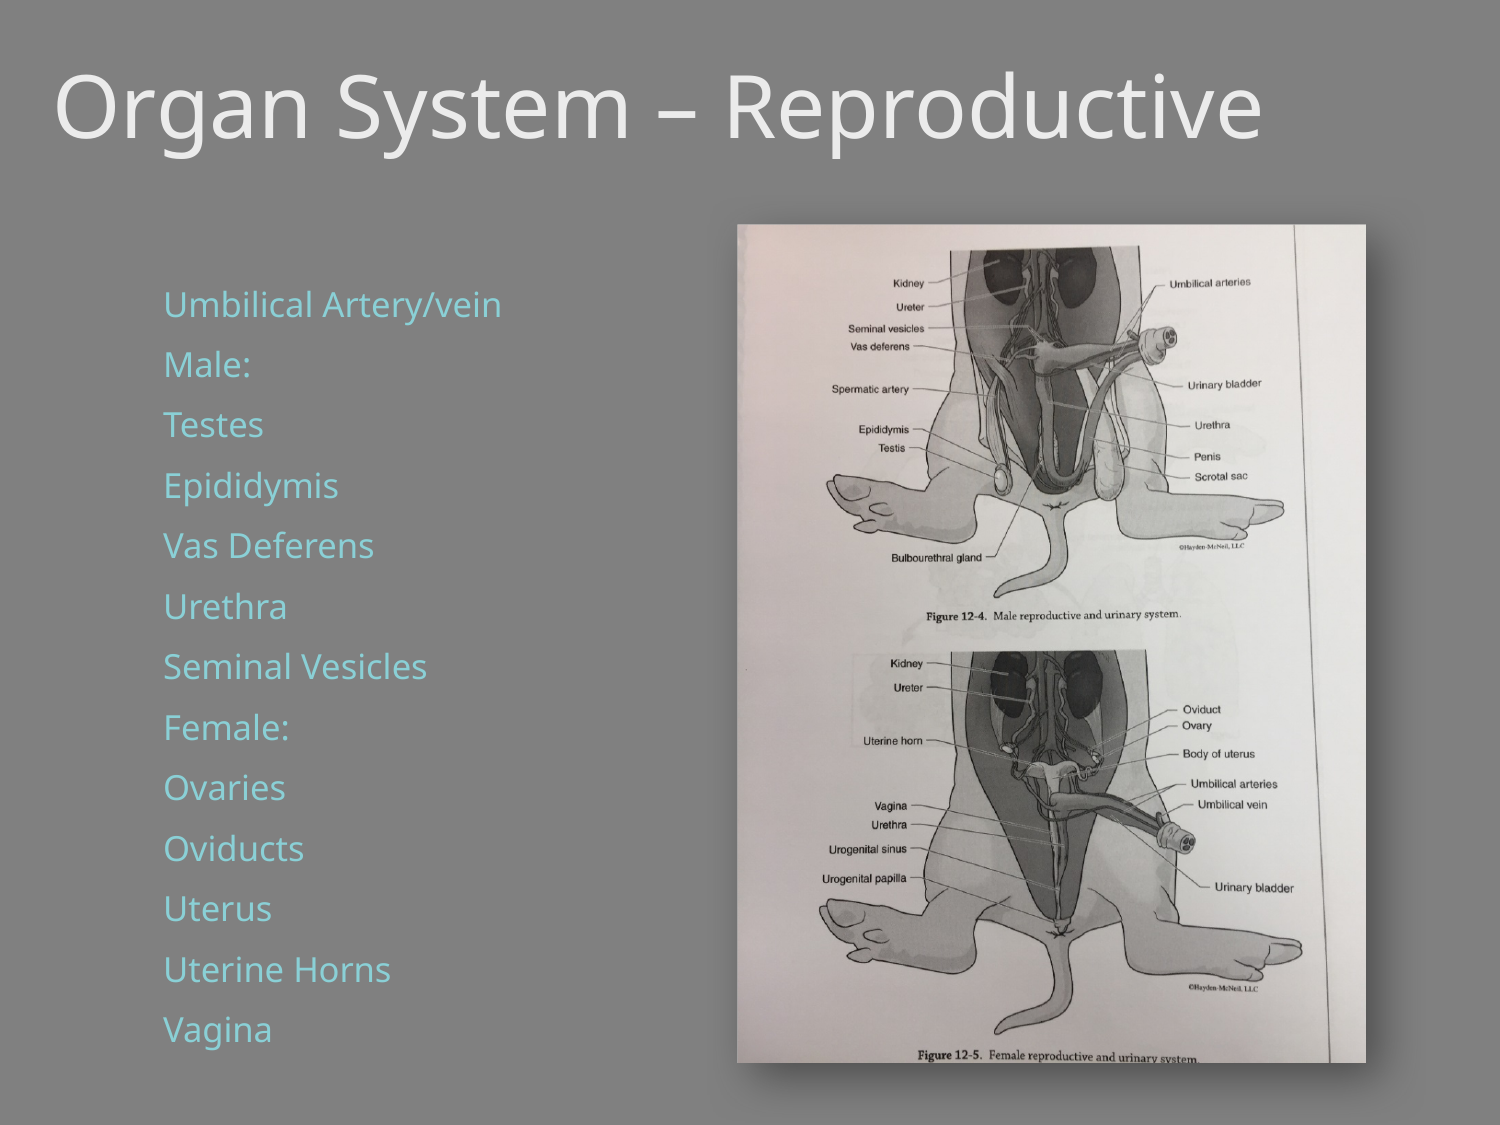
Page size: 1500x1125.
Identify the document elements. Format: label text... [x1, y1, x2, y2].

picture [632, 225, 1471, 1062]
list Umbilical Artery/vein Male: Testes Epididymis Vas Deferens Urethra Seminal Vesicles Female: Ovaries Oviducts Uterus Uterine Horns Vagina [73, 275, 721, 1063]
title Organ System – Reproductive [37, 43, 1500, 195]
